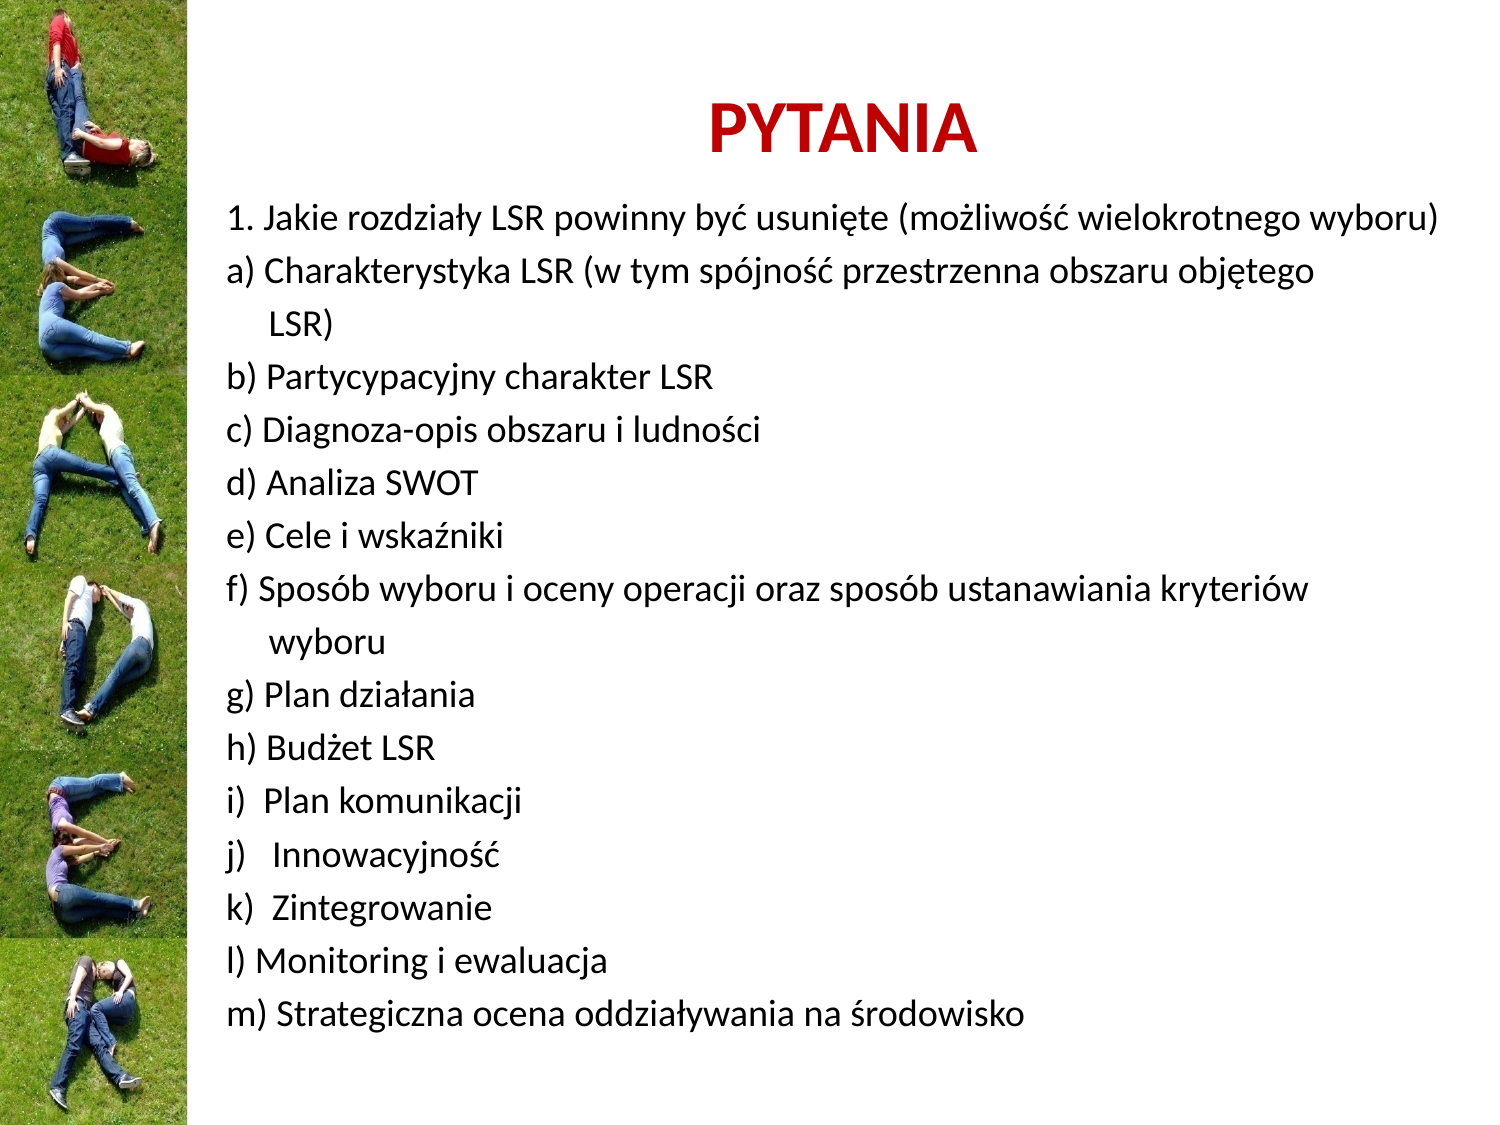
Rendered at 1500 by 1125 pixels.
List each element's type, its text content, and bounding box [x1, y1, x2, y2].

title PYTANIA [198, 11, 1489, 233]
picture [0, 0, 188, 1125]
list 1. Jakie rozdziały LSR powinny być usunięte (możliwość wielokrotnego wyboru) a) Charakterystyka LSR (w tym spójność przestrzenna obszaru objętego LSR) b) Partycypacyjny charakter LSR c) Diagnoza-opis obszaru i ludności d) Analiza SWOT e) Cele i wskaźniki f) Sposób wyboru i oceny operacji oraz sposób ustanawiania kryteriów wyboru g) Plan działania h) Budżet LSR i) Plan komunikacji j) Innowacyjność k) Zintegrowanie l) Monitoring i ewaluacja m) Strategiczna ocena oddziaływania na środowisko [210, 184, 1471, 1044]
